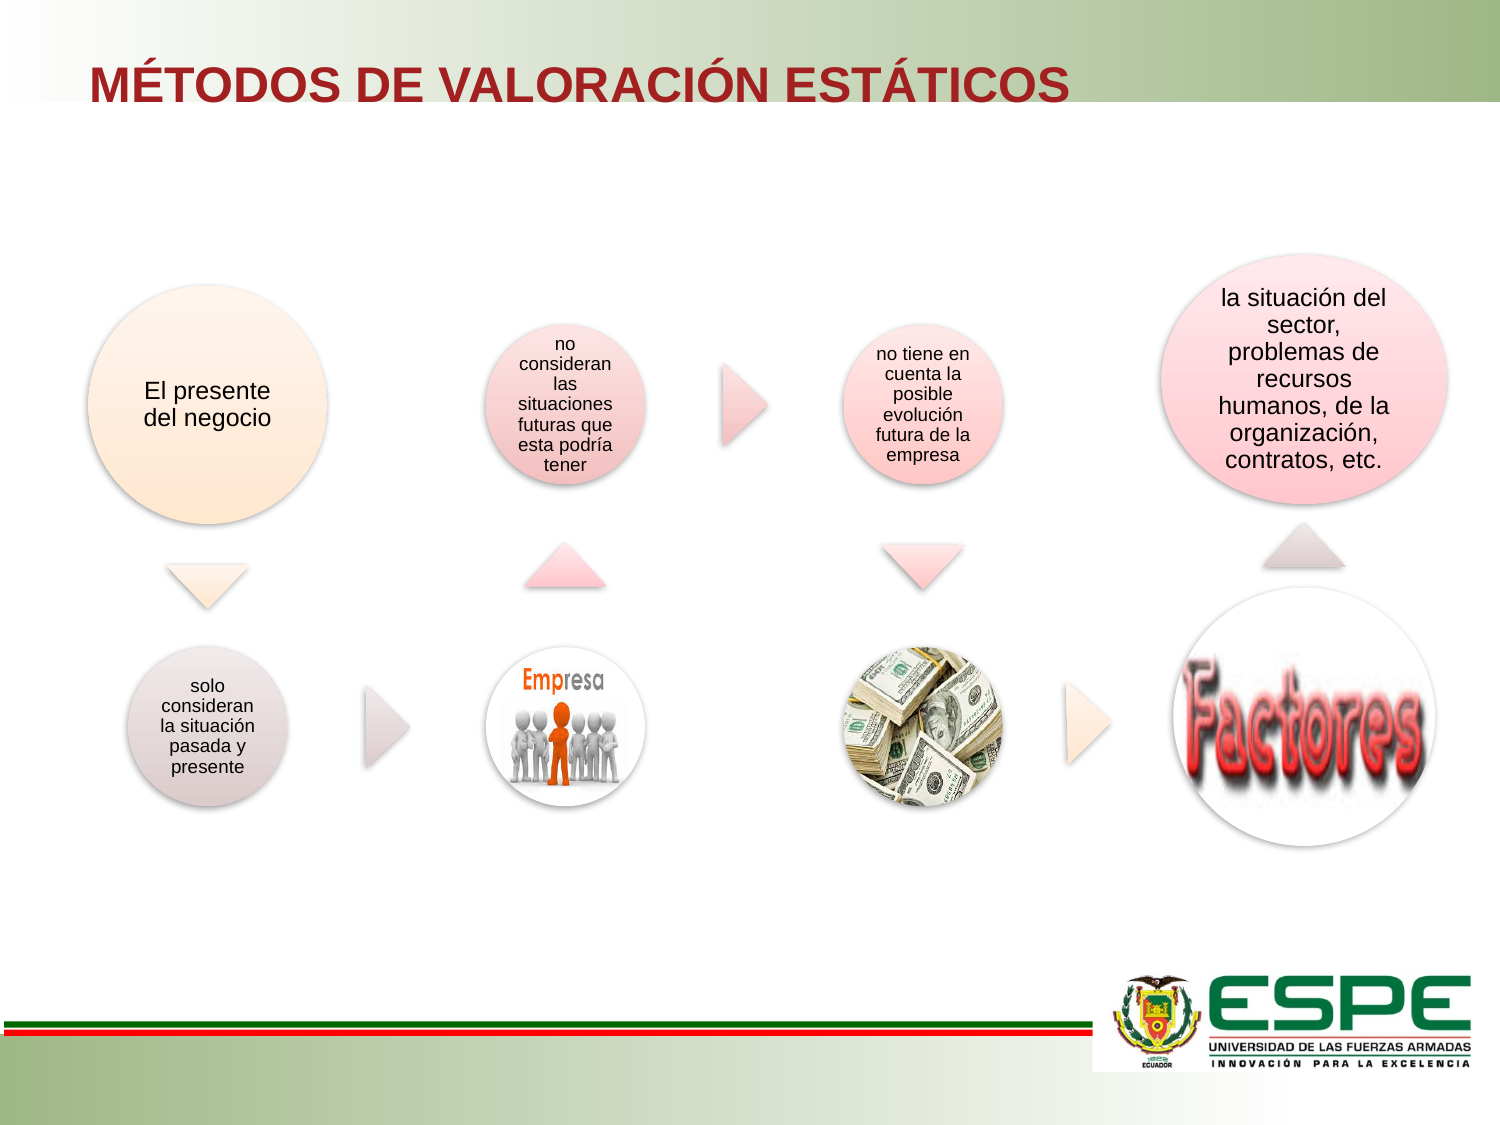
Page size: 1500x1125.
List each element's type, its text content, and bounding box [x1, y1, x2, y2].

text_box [88, 125, 1448, 977]
picture [1092, 968, 1495, 1072]
title MÉTODOS DE VALORACIÓN ESTÁTICOS [75, 45, 1425, 233]
